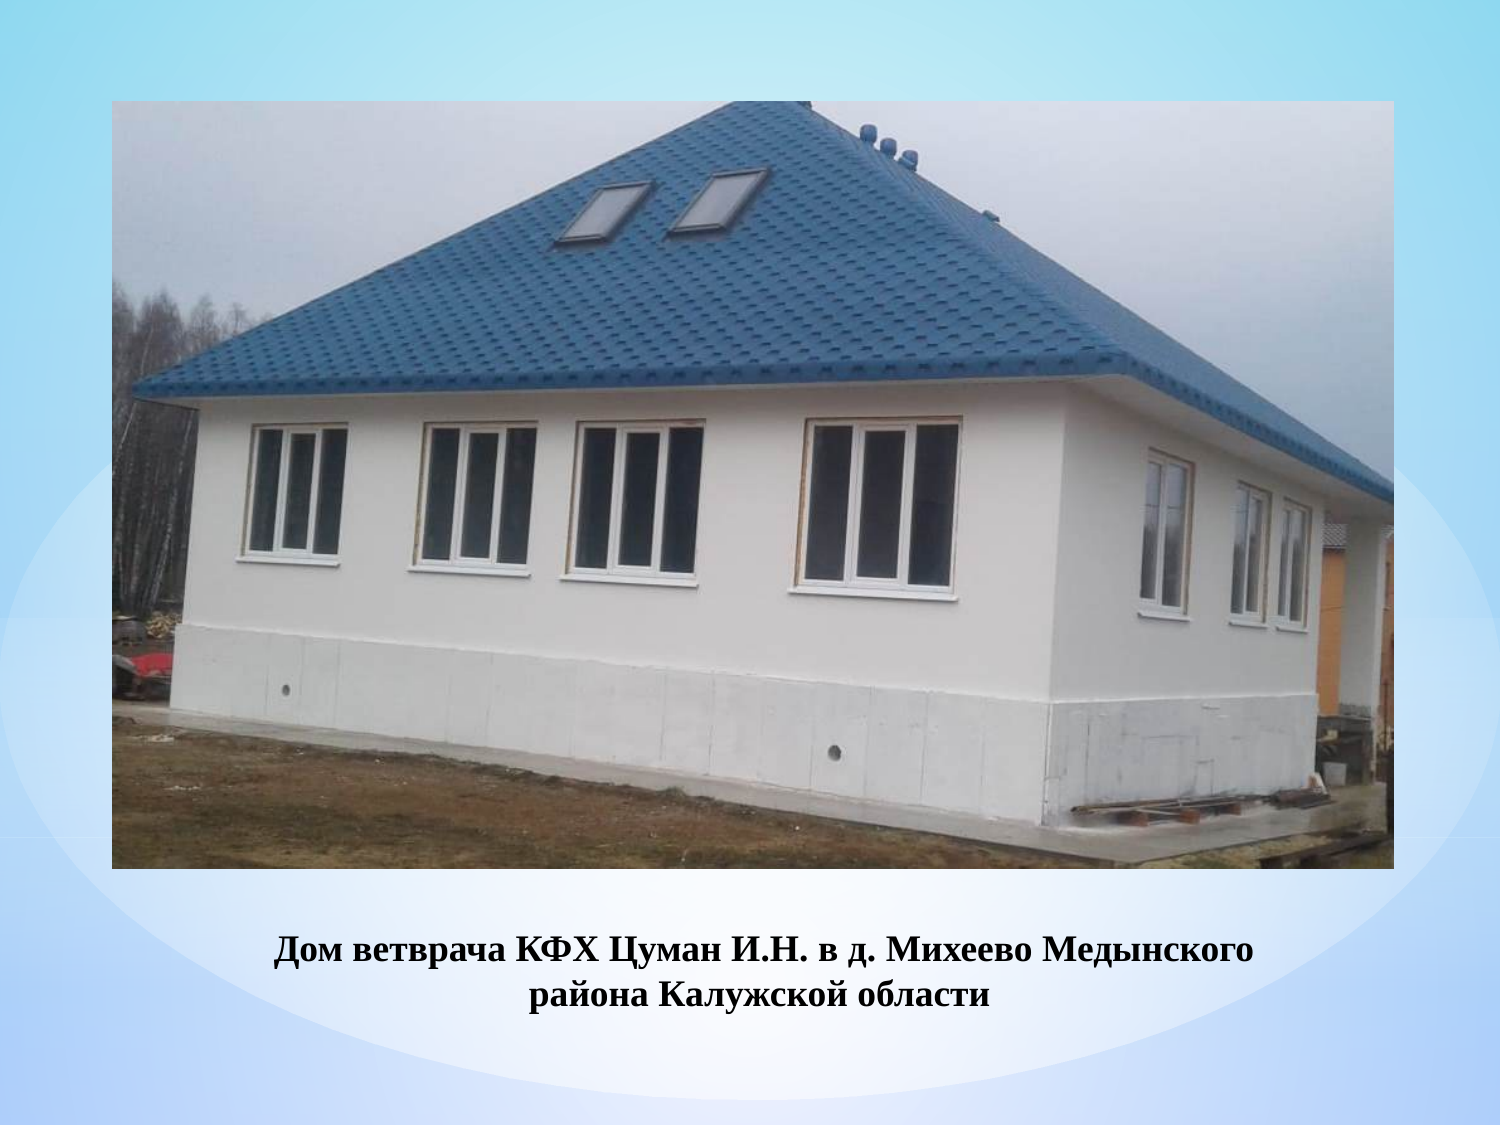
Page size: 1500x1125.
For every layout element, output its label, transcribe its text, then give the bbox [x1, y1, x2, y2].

picture [111, 100, 1394, 870]
title Дом ветврача КФХ Цуман И.Н. в д. Михеево Медынского района Калужской области [230, 916, 1299, 1032]
